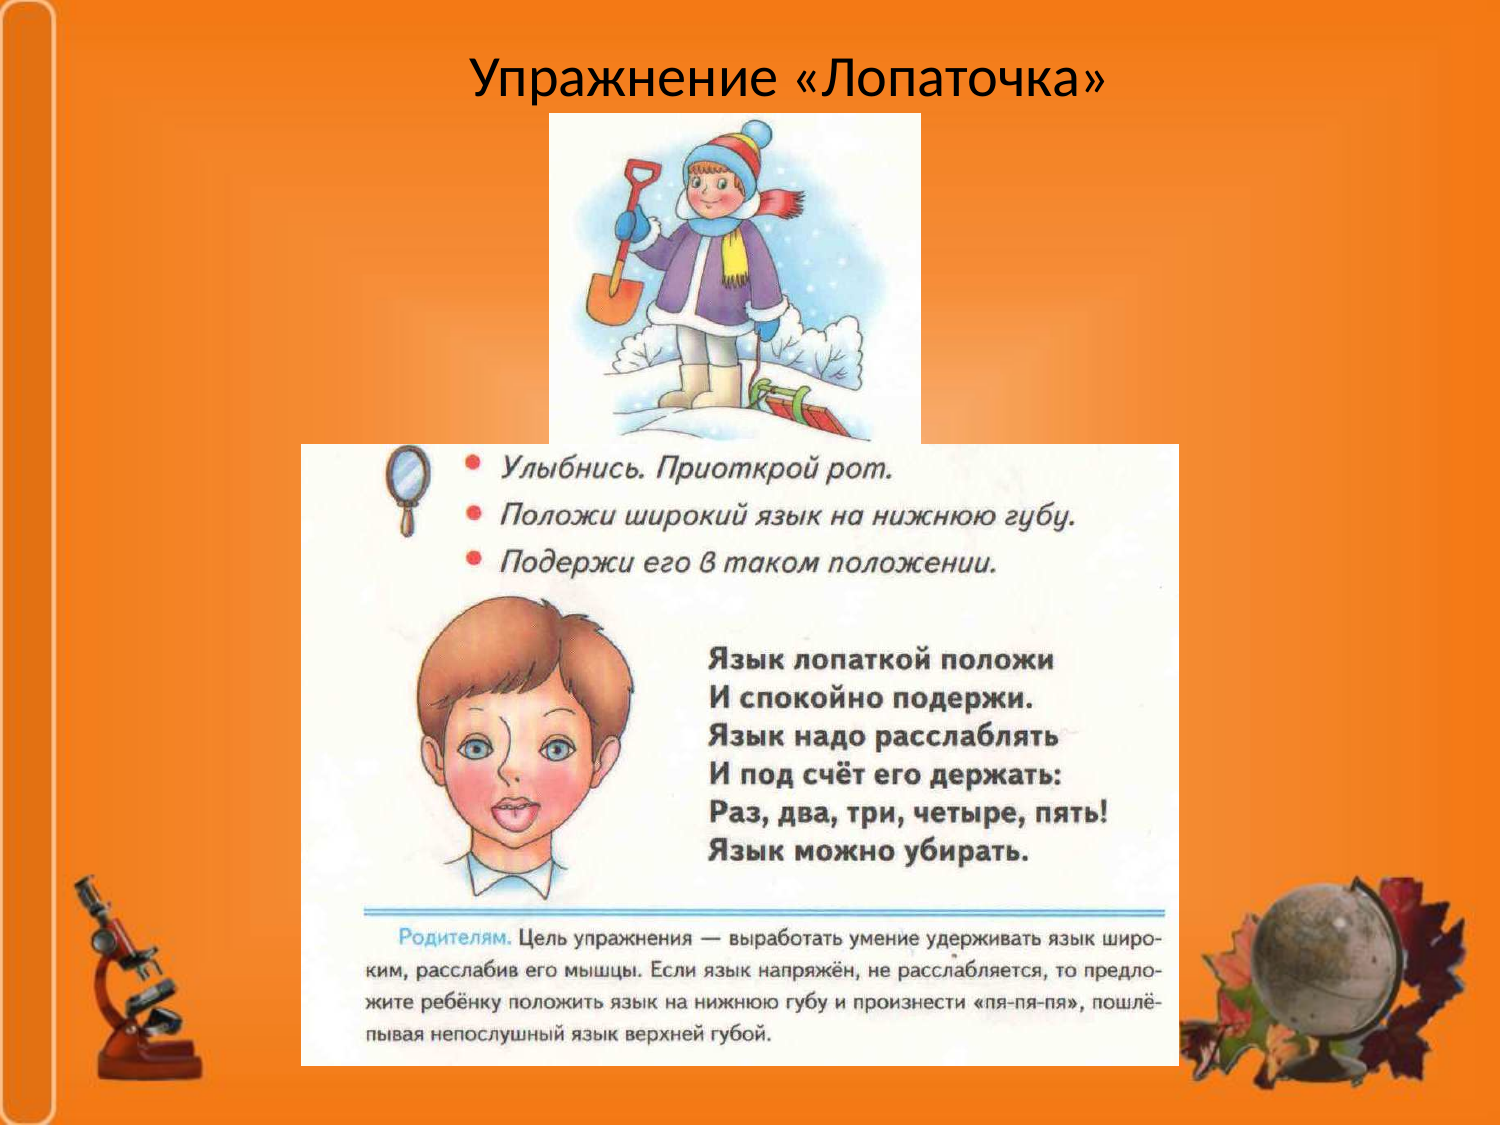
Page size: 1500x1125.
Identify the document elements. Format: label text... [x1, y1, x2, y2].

picture [0, 0, 1500, 1125]
text_box Упражнение «Лопаточка» [135, 30, 1435, 116]
